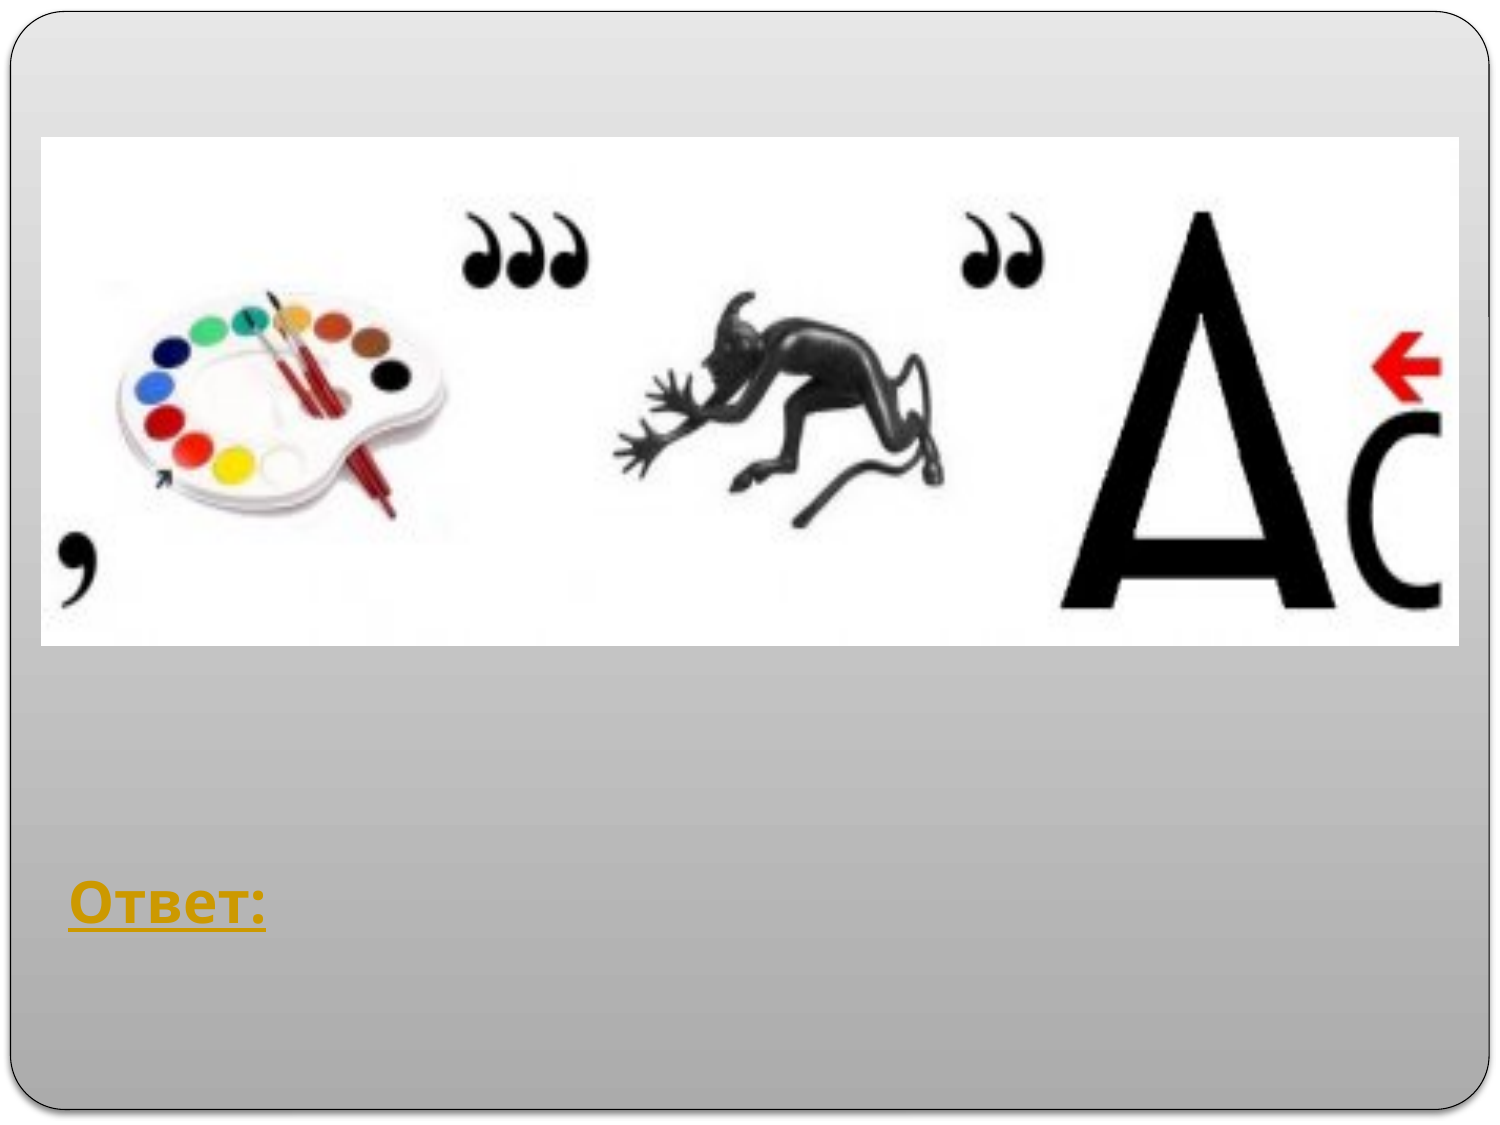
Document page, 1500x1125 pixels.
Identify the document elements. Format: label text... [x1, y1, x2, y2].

text_box Ответ: [53, 857, 1447, 952]
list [41, 136, 1459, 646]
